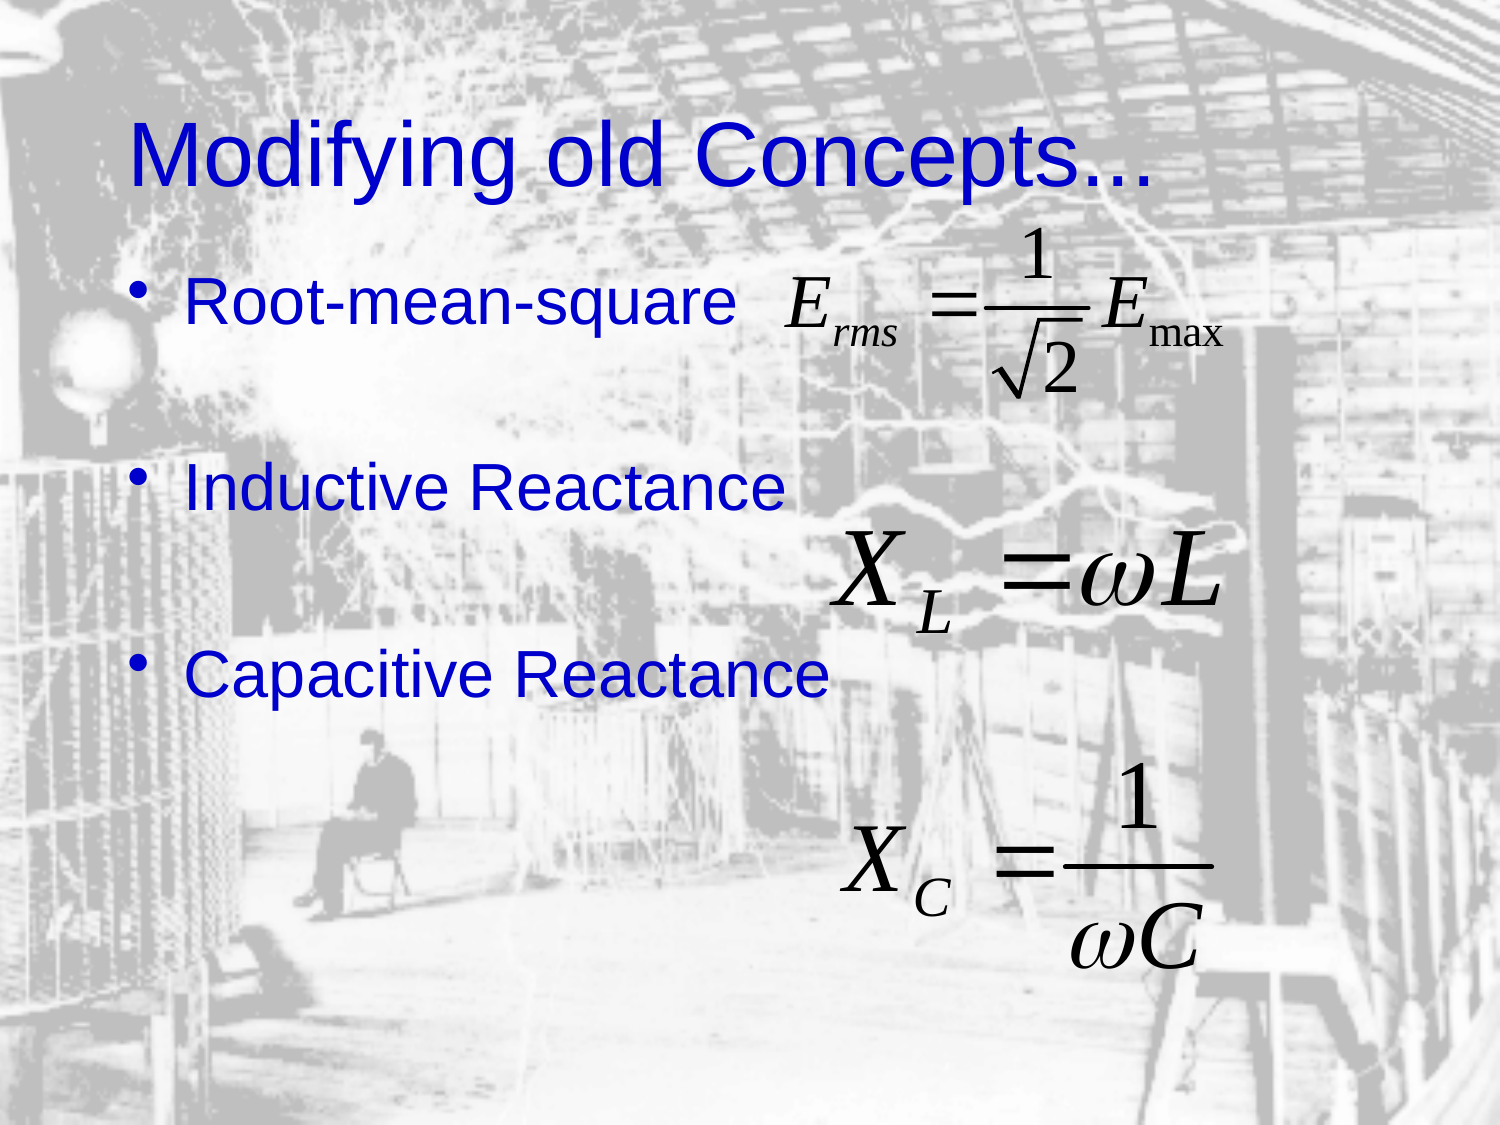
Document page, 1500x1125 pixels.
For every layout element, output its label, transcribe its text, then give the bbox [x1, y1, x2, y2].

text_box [824, 737, 1226, 984]
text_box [812, 499, 1238, 649]
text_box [774, 208, 1238, 413]
list Root-mean-square Inductive Reactance Capacitive Reactance [112, 249, 1388, 925]
picture [0, 0, 1500, 1125]
title Modifying old Concepts... [112, 75, 1388, 225]
